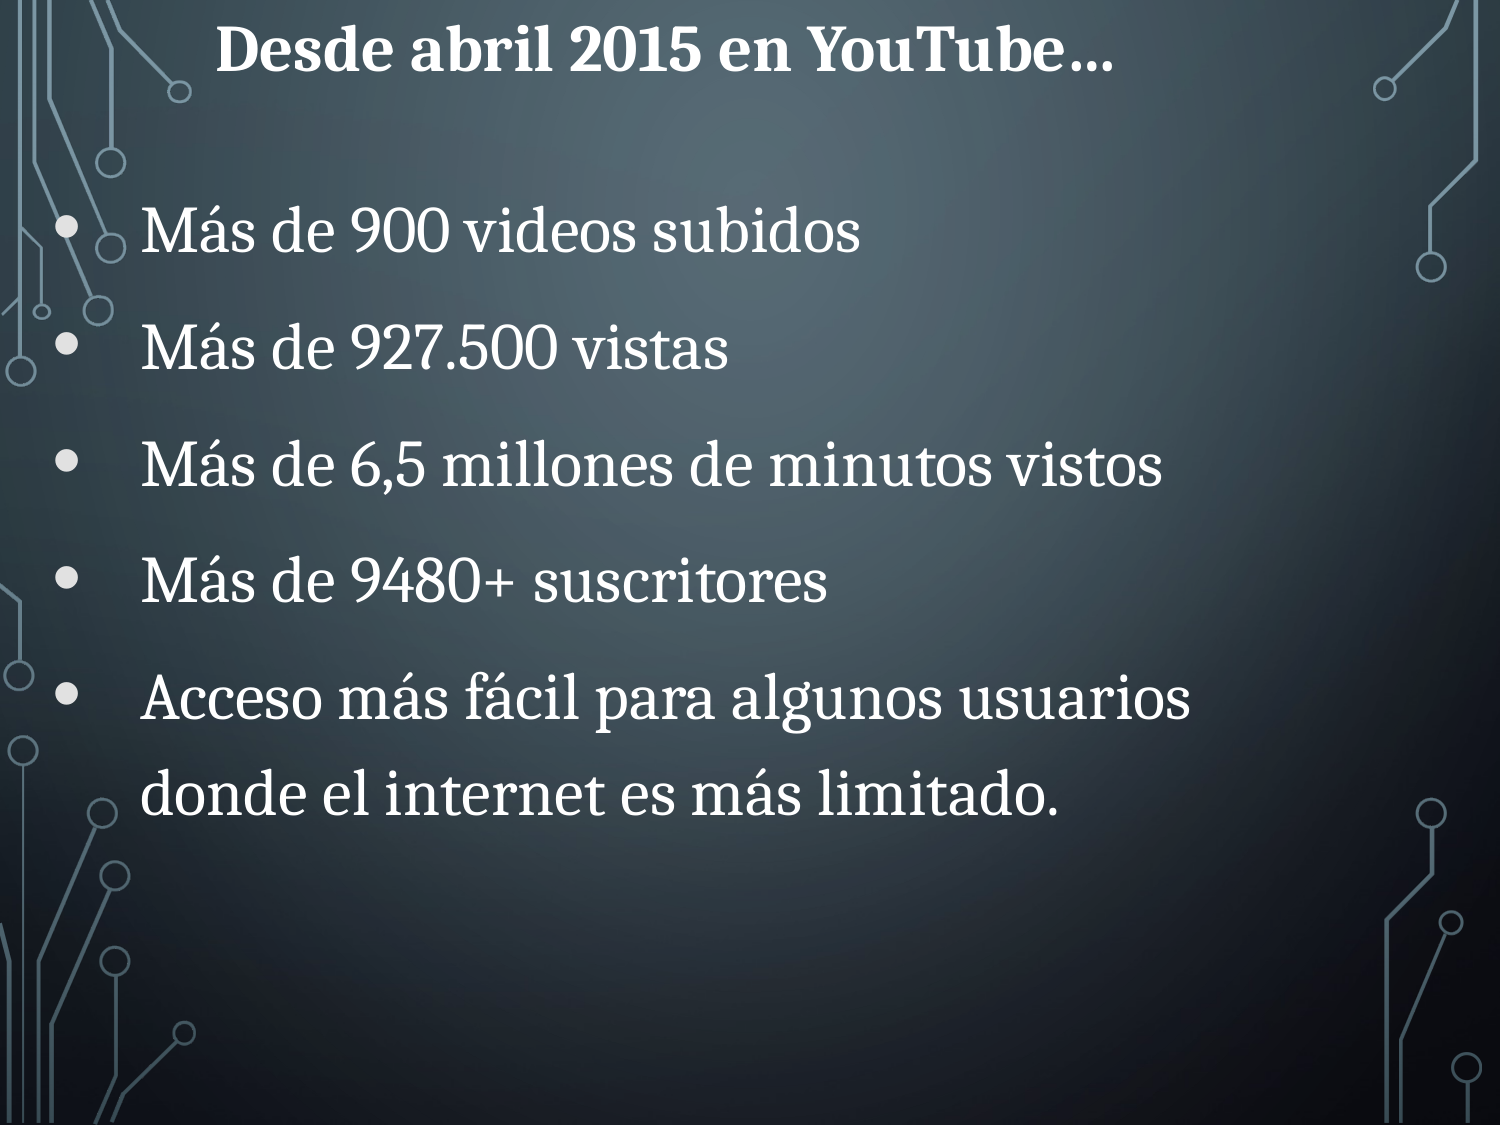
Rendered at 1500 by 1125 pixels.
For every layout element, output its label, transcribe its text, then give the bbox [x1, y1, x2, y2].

title Desde abril 2015 en YouTube… [200, 0, 1500, 100]
picture [0, 0, 1500, 1125]
list Más de 900 videos subidos Más de 927.500 vistas Más de 6,5 millones de minutos vistos Más de 9480+ suscritores Acceso más fácil para algunos usuarios donde el internet es más limitado. [37, 162, 1388, 1125]
